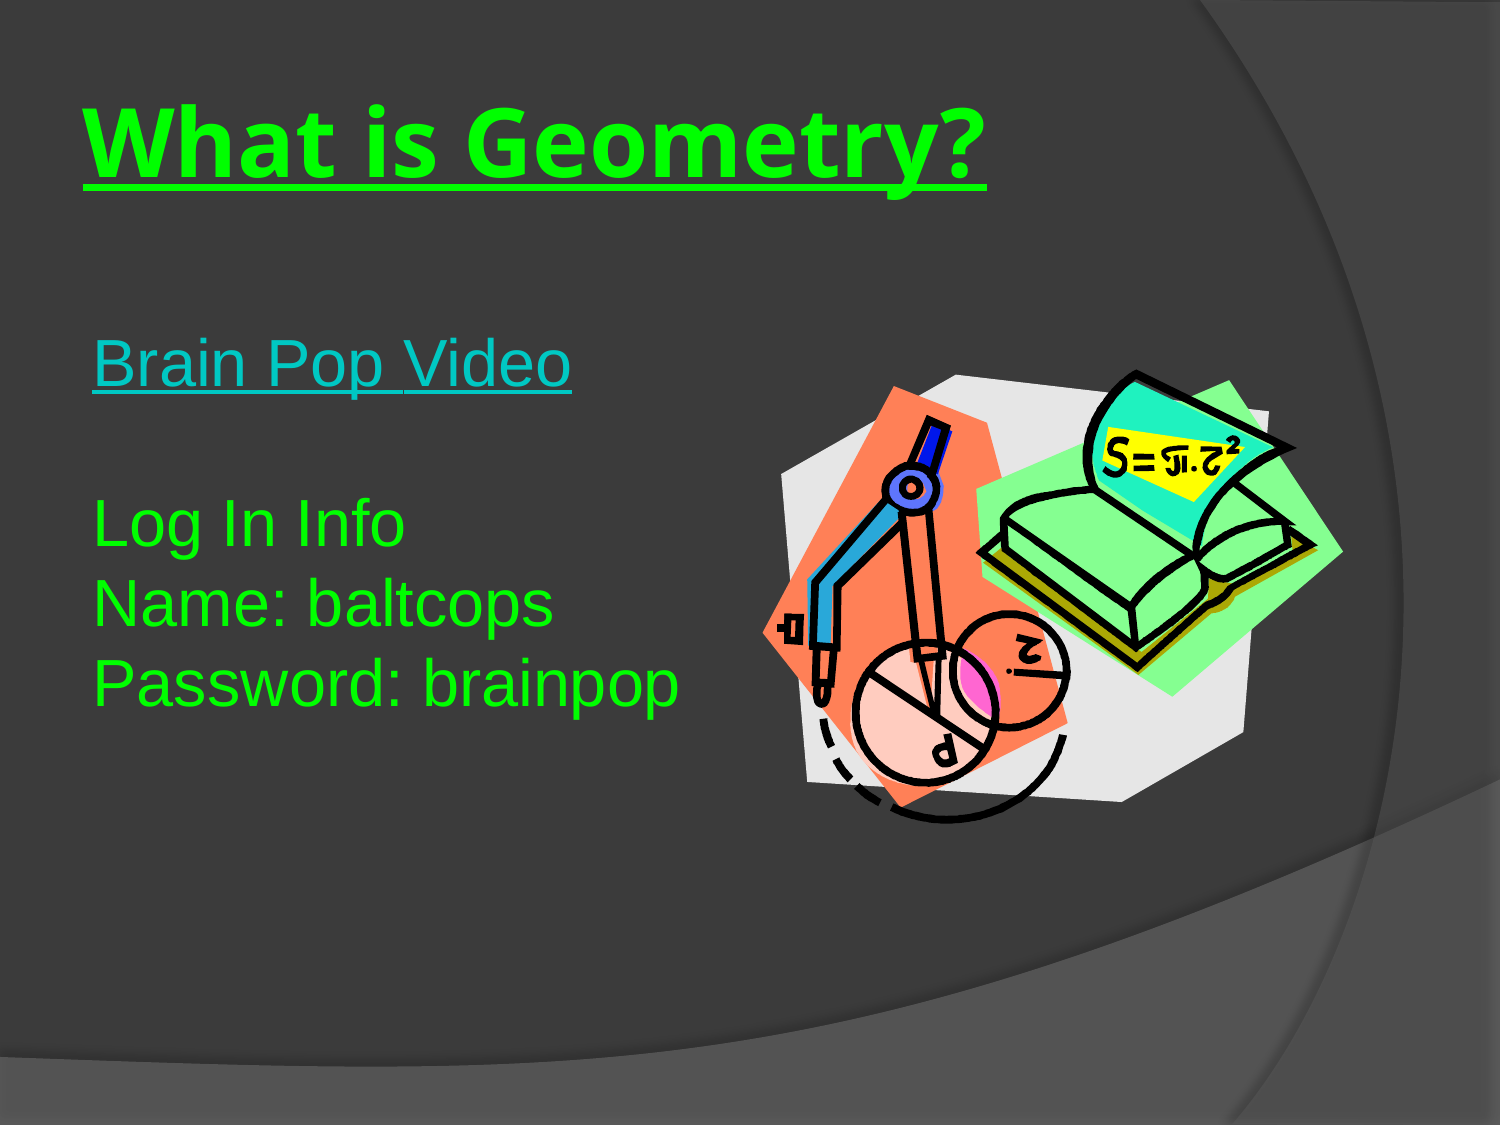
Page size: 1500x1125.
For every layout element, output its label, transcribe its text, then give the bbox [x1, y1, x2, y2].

title What is Geometry? [74, 44, 1301, 233]
picture [762, 362, 1351, 831]
text_box Brain Pop Video Log In Info Name: baltcops Password: brainpop [77, 312, 697, 727]
